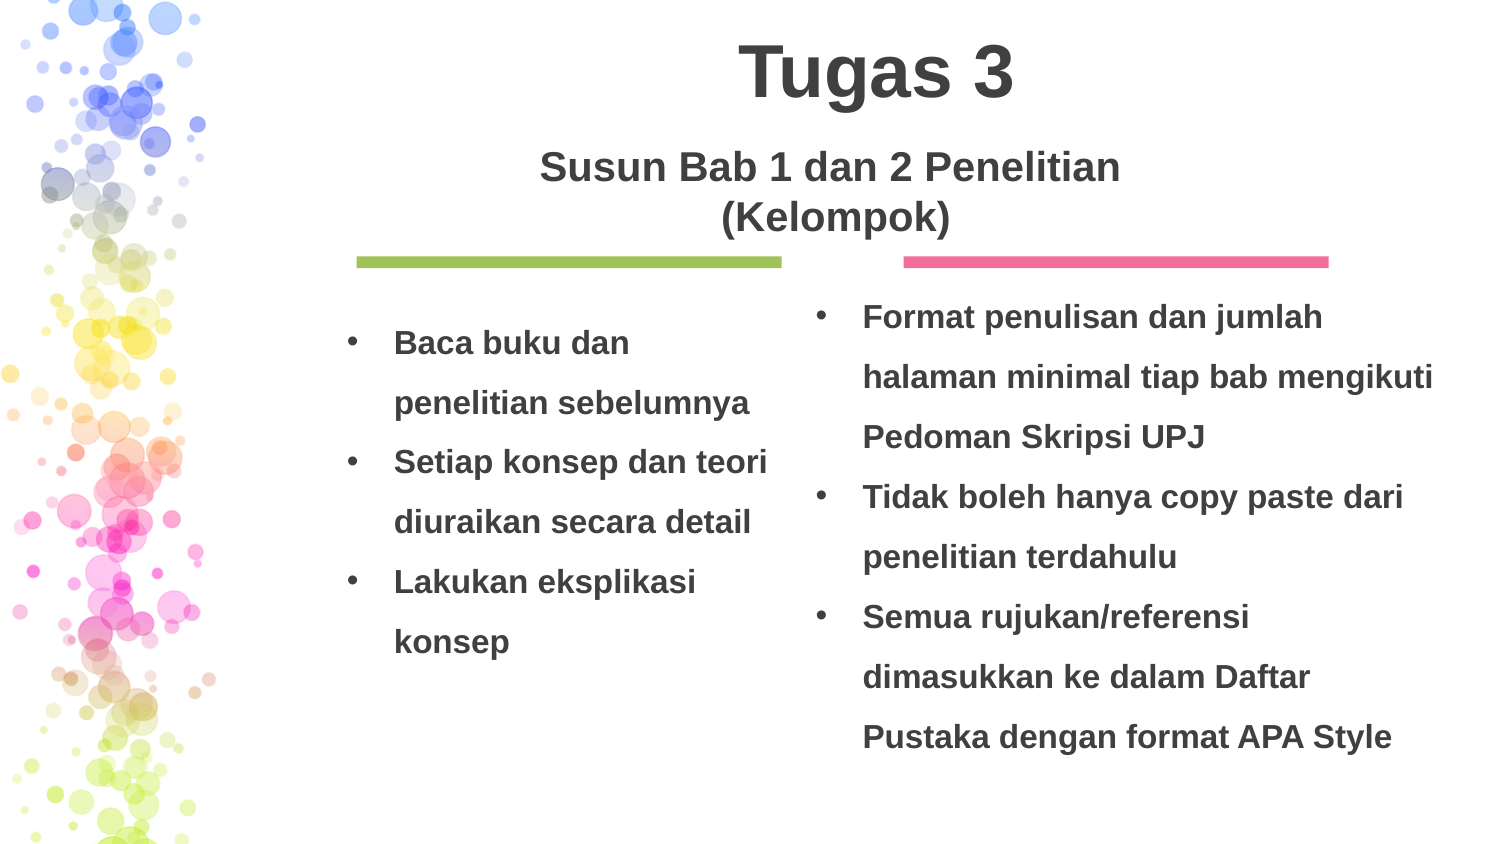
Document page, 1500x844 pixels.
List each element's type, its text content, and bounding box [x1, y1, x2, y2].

picture [0, 0, 1500, 844]
text_box Baca buku dan penelitian sebelumnya Setiap konsep dan teori diuraikan secara detail Lakukan eksplikasi konsep [332, 293, 798, 668]
text_box [901, 254, 1331, 268]
text_box Susun Bab 1 dan 2 Penelitian (Kelompok) [328, 131, 1345, 247]
title Tugas 3 [253, 4, 1500, 132]
text_box [354, 254, 784, 270]
text_box Format penulisan dan jumlah halaman minimal tiap bab mengikuti Pedoman Skripsi UPJ Tidak boleh hanya copy paste dari penelitian terdahulu Semua rujukan/referensi dimasukkan ke dalam Daftar Pustaka dengan format APA Style [800, 268, 1459, 762]
